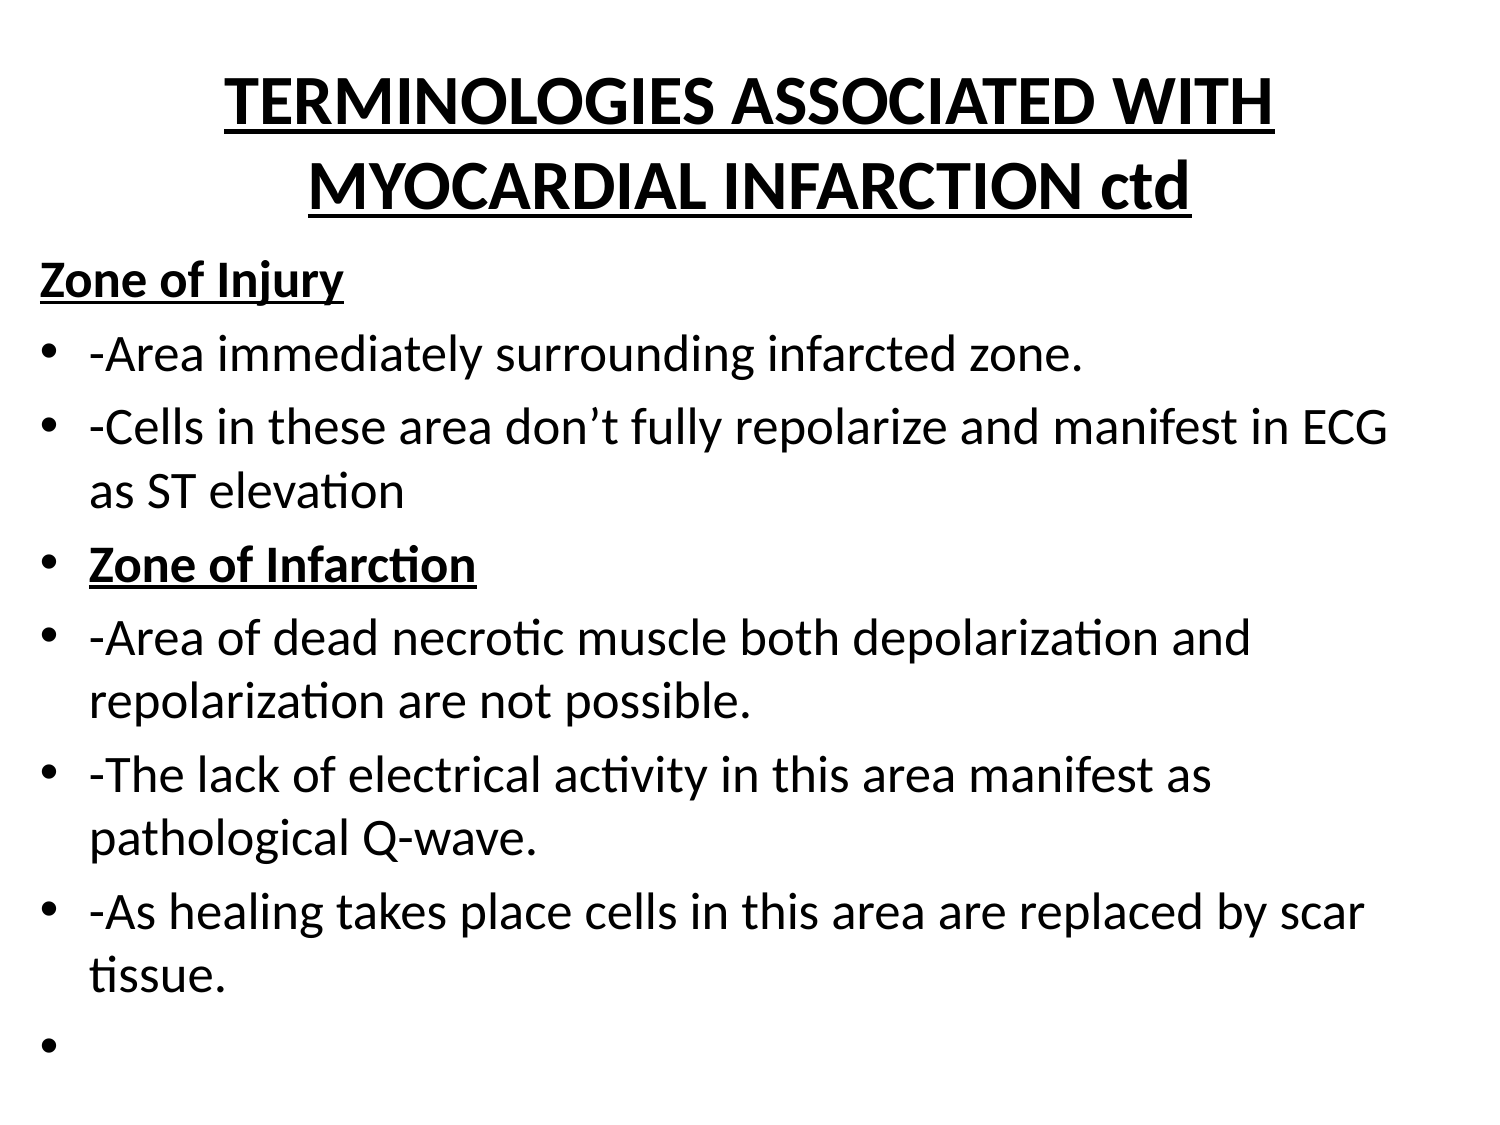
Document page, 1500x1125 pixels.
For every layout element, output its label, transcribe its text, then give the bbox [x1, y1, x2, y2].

title TERMINOLOGIES ASSOCIATED WITH MYOCARDIAL INFARCTION ctd [75, 45, 1425, 233]
list Zone of Injury -Area immediately surrounding infarcted zone. -Cells in these area don’t fully repolarize and manifest in ECG as ST elevation Zone of Infarction -Area of dead necrotic muscle both depolarization and repolarization are not possible. -The lack of electrical activity in this area manifest as pathological Q-wave. -As healing takes place cells in this area are replaced by scar tissue. [24, 237, 1438, 1088]
